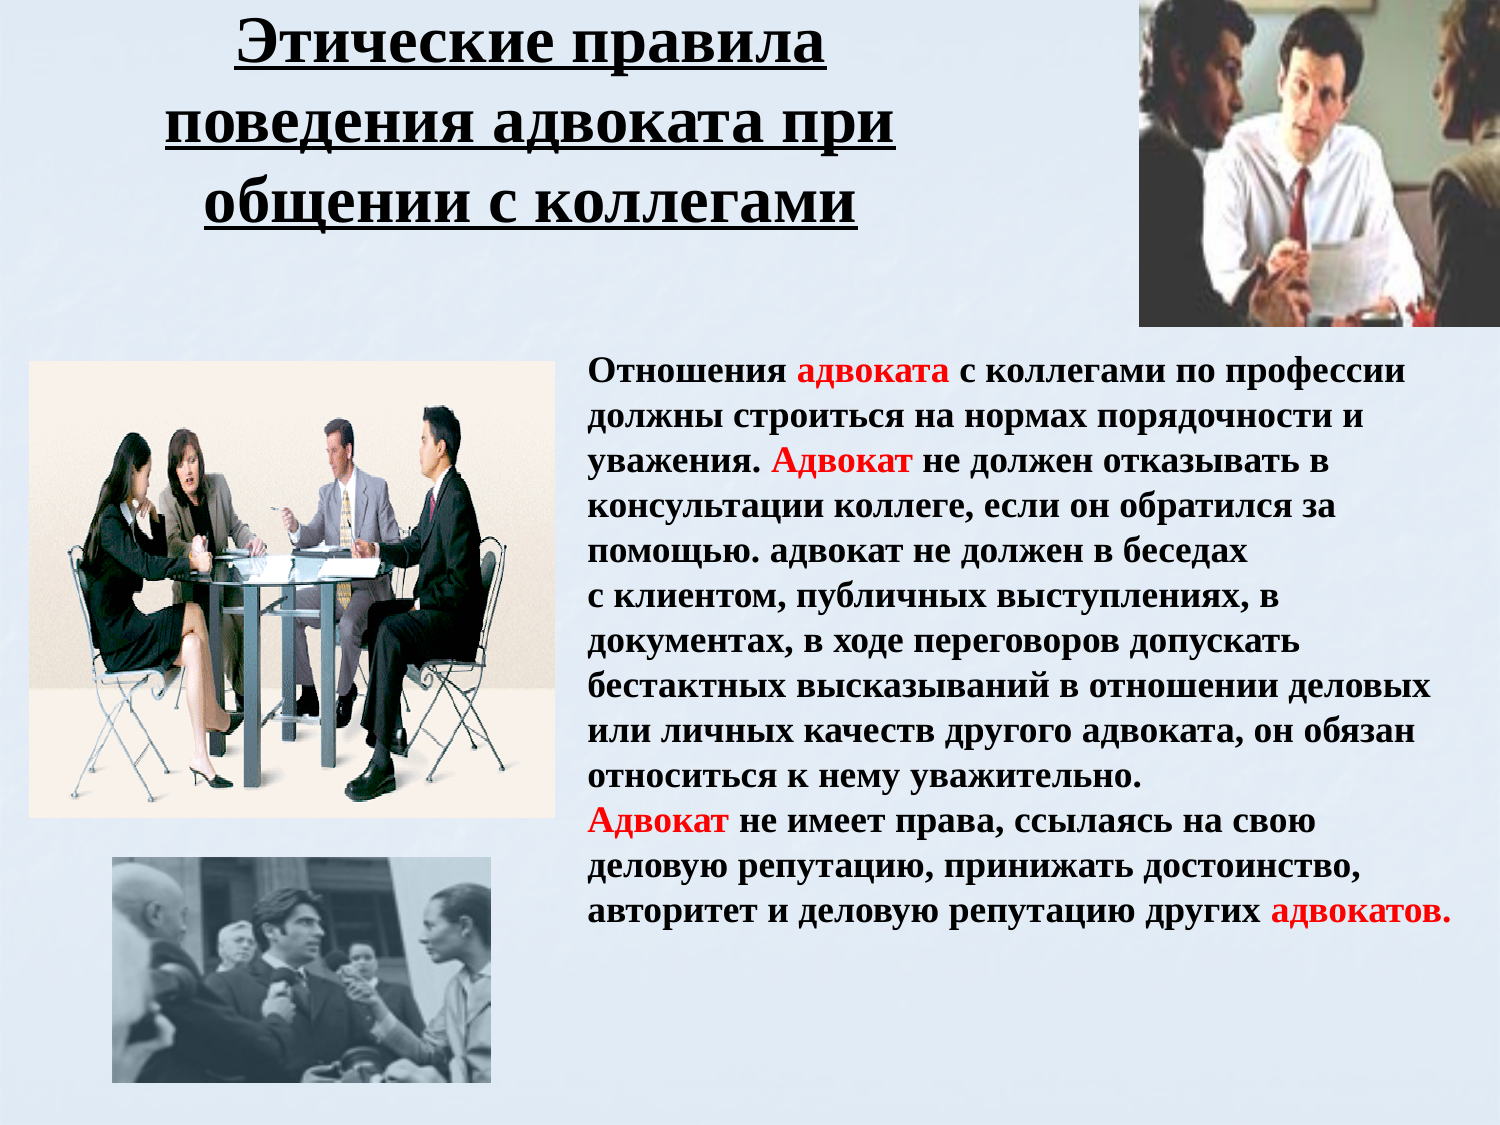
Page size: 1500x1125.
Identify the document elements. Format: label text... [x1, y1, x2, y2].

title Этические правила поведения адвоката при общении с коллегами [75, 0, 987, 232]
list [1139, 0, 1500, 327]
text_box Отношения адвоката с коллегами по профессии должны строиться на нормах порядочности и уважения. Адвокат не должен отказывать в консультации коллеге, если он обратился за помощью. адвокат не должен в беседах с клиентом, публичных выступлениях, в документах, в ходе переговоров допускать бестактных высказываний в отношении деловых или личных качеств другого адвоката, он обязан относиться к нему уважительно. Адвокат не имеет права, ссылаясь на свою деловую репутацию, принижать достоинство, авторитет и деловую репутацию других адвокатов. [572, 337, 1471, 983]
picture [29, 361, 555, 818]
picture [112, 857, 491, 1083]
